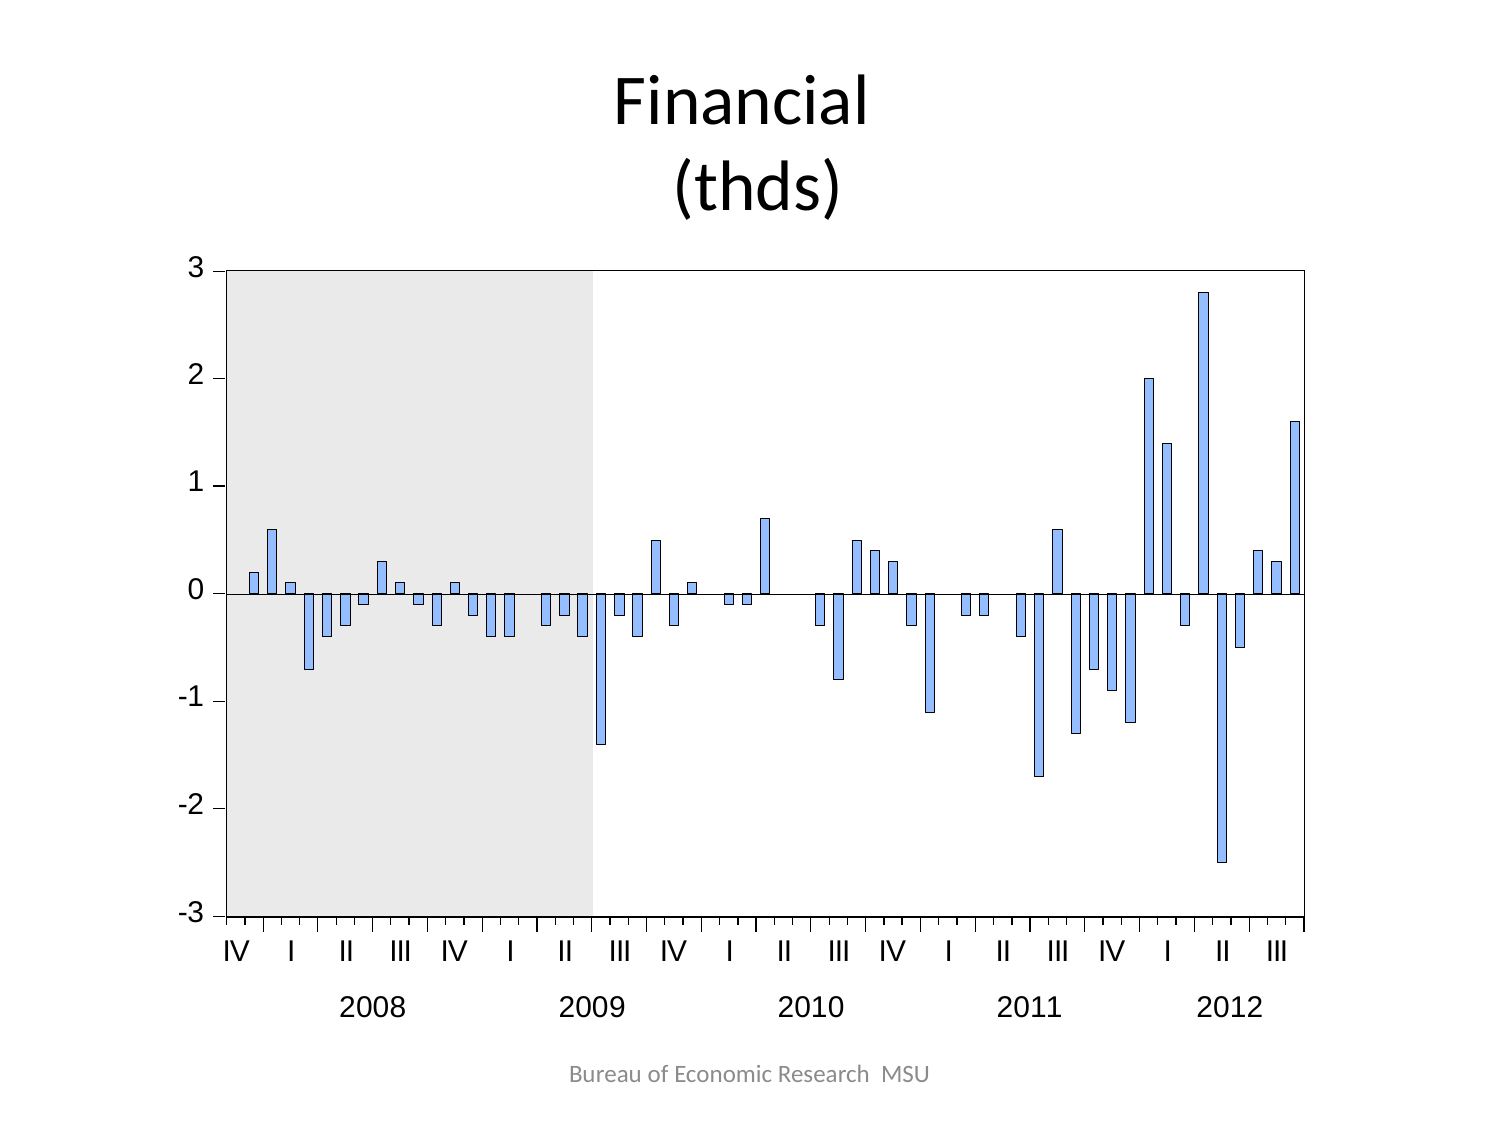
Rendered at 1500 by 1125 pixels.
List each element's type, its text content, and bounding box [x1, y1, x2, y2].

title Financial (thds) [75, 45, 1425, 233]
footer Bureau of Economic Research MSU [512, 1042, 988, 1103]
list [178, 249, 1311, 1026]
